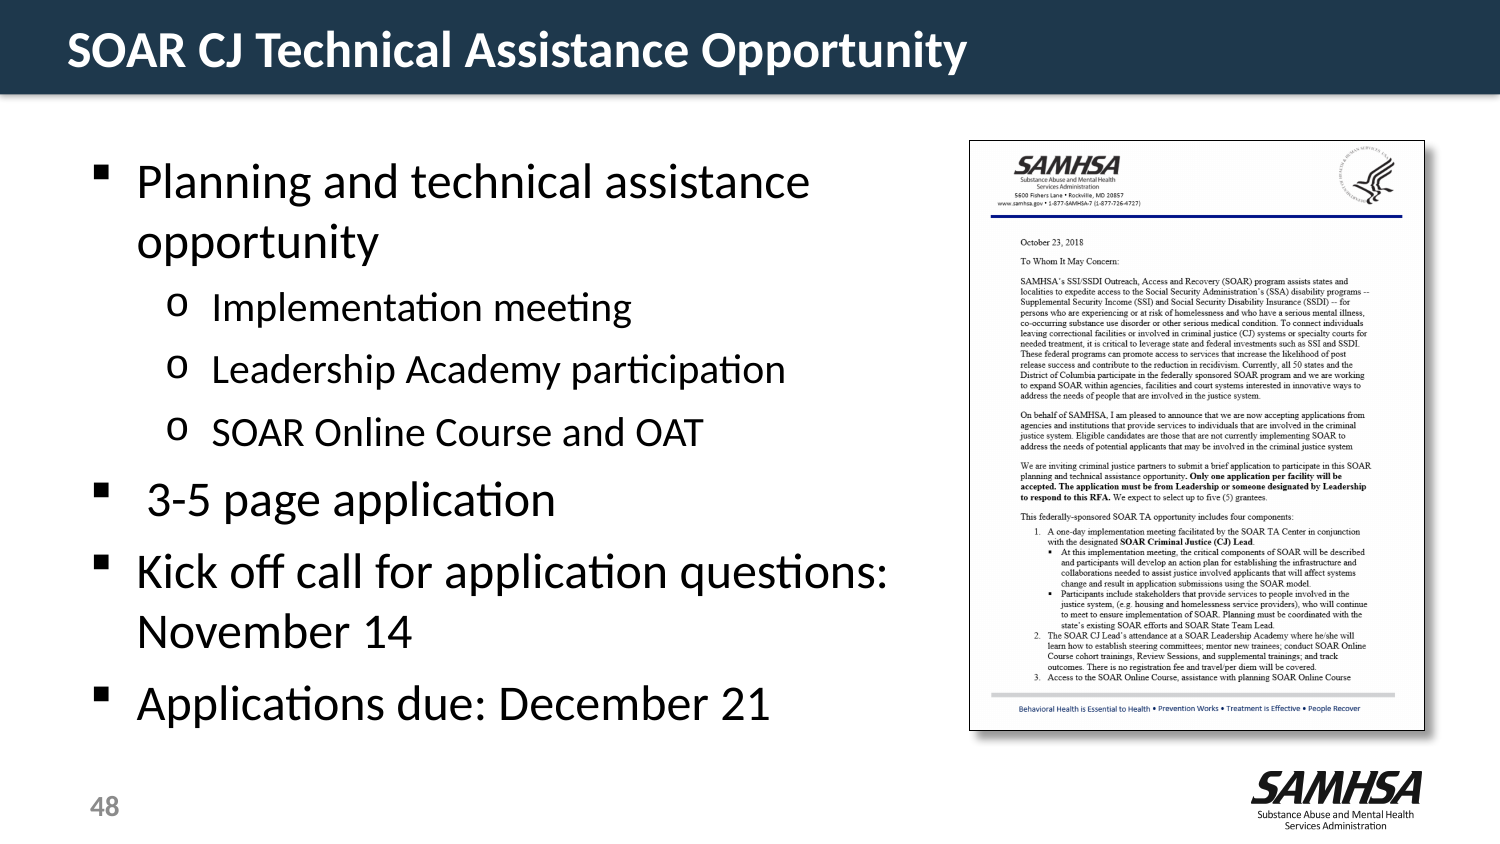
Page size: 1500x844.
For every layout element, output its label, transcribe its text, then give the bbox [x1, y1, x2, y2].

title SOAR CJ Technical Assistance Opportunity [52, 8, 1425, 86]
picture [1249, 771, 1425, 835]
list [968, 140, 1426, 732]
slide_number 48 [75, 782, 413, 827]
text_box Planning and technical assistance opportunity Implementation meeting Leadership Academy participation SOAR Online Course and OAT 3-5 page application Kick off call for application questions: November 14 Applications due: December 21 [75, 140, 921, 738]
